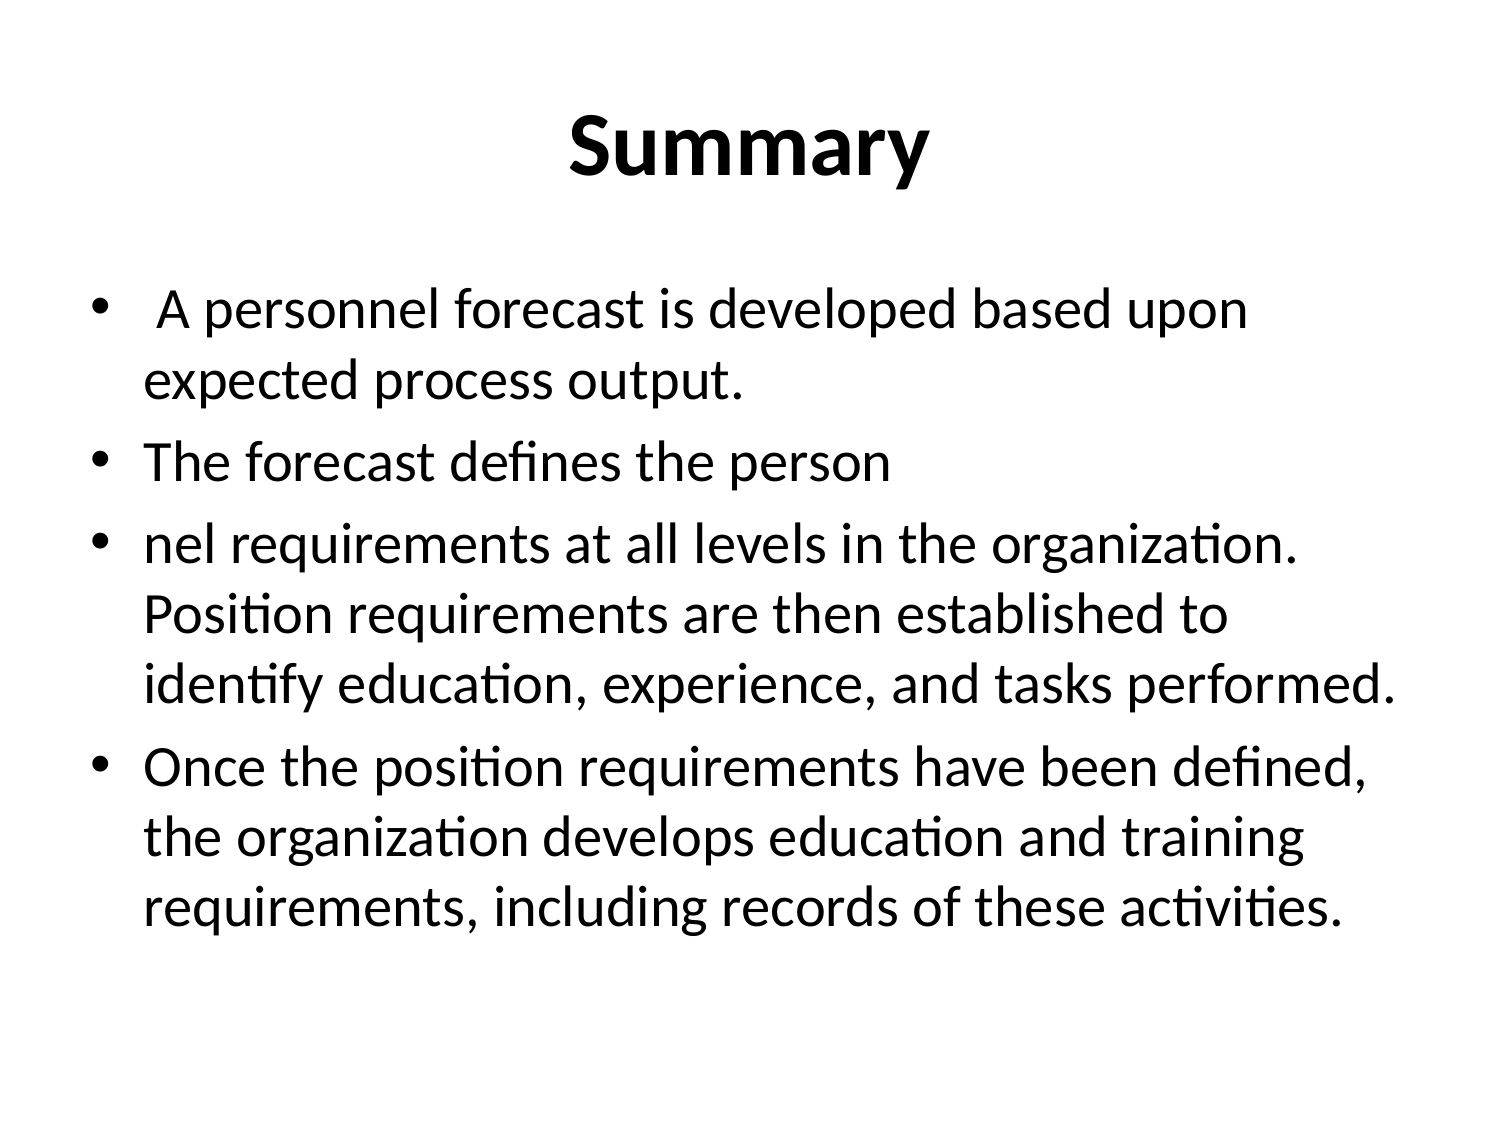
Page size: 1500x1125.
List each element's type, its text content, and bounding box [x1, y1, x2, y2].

list A personnel forecast is developed based upon expected process output. The forecast defines the person nel requirements at all levels in the organization. Position requirements are then established to identify education, experience, and tasks performed. Once the position requirements have been defined, the organization develops education and training requirements, including records of these activities. [75, 262, 1425, 1005]
title Summary [75, 45, 1425, 233]
